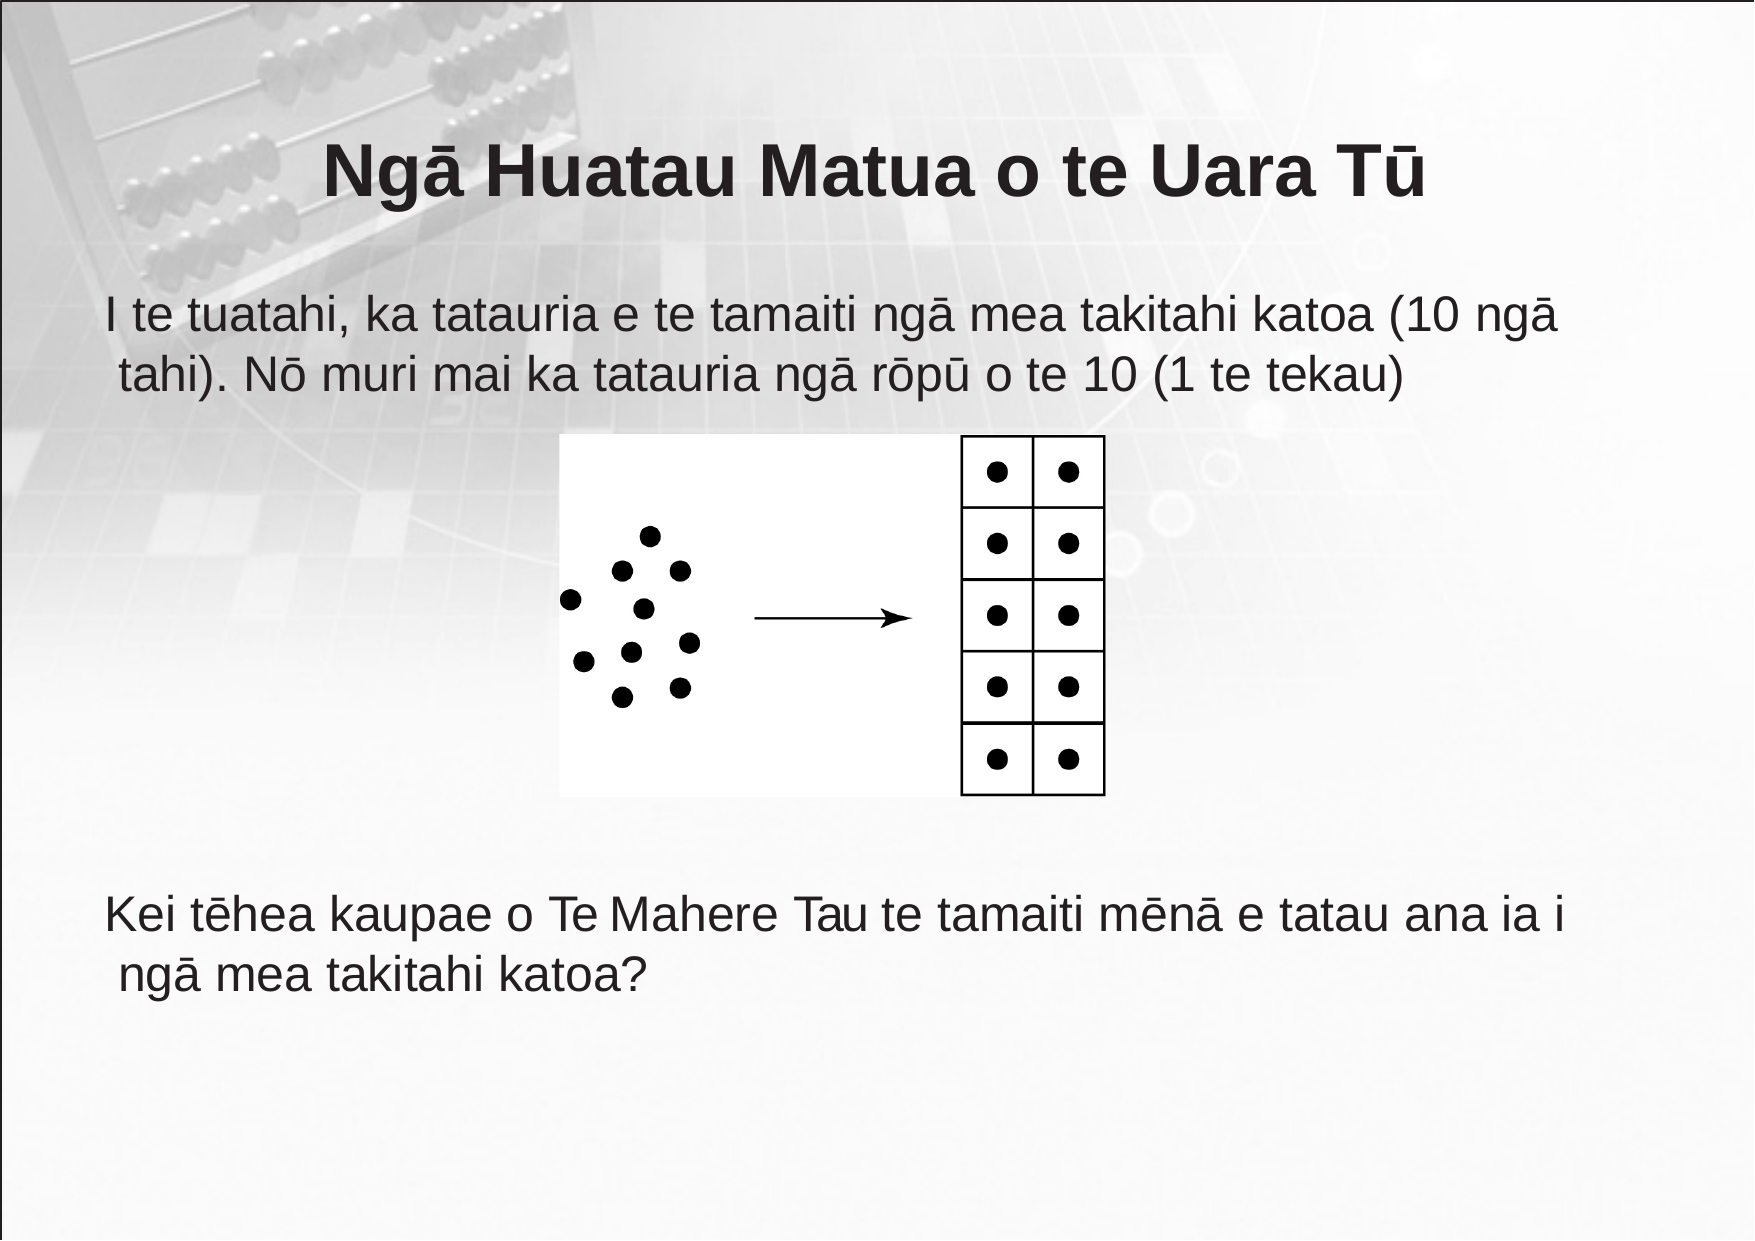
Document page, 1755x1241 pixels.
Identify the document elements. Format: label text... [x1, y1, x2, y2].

text_box I te tuatahi, ka tatauria e te tamaiti ngā mea takitahi katoa (10 ngā tahi). Nō muri mai ka tatauria ngā rōpū o te 10 (1 te tekau) [102, 279, 1561, 402]
text_box [559, 434, 1106, 797]
picture [2, 2, 1754, 1240]
title Ngā Huatau Matua o te Uara Tū [320, 119, 1434, 329]
text_box Kei tēhea kaupae o Te Mahere Tau te tamaiti mēnā e tatau ana ia i ngā mea takitahi katoa? [102, 879, 1579, 1002]
